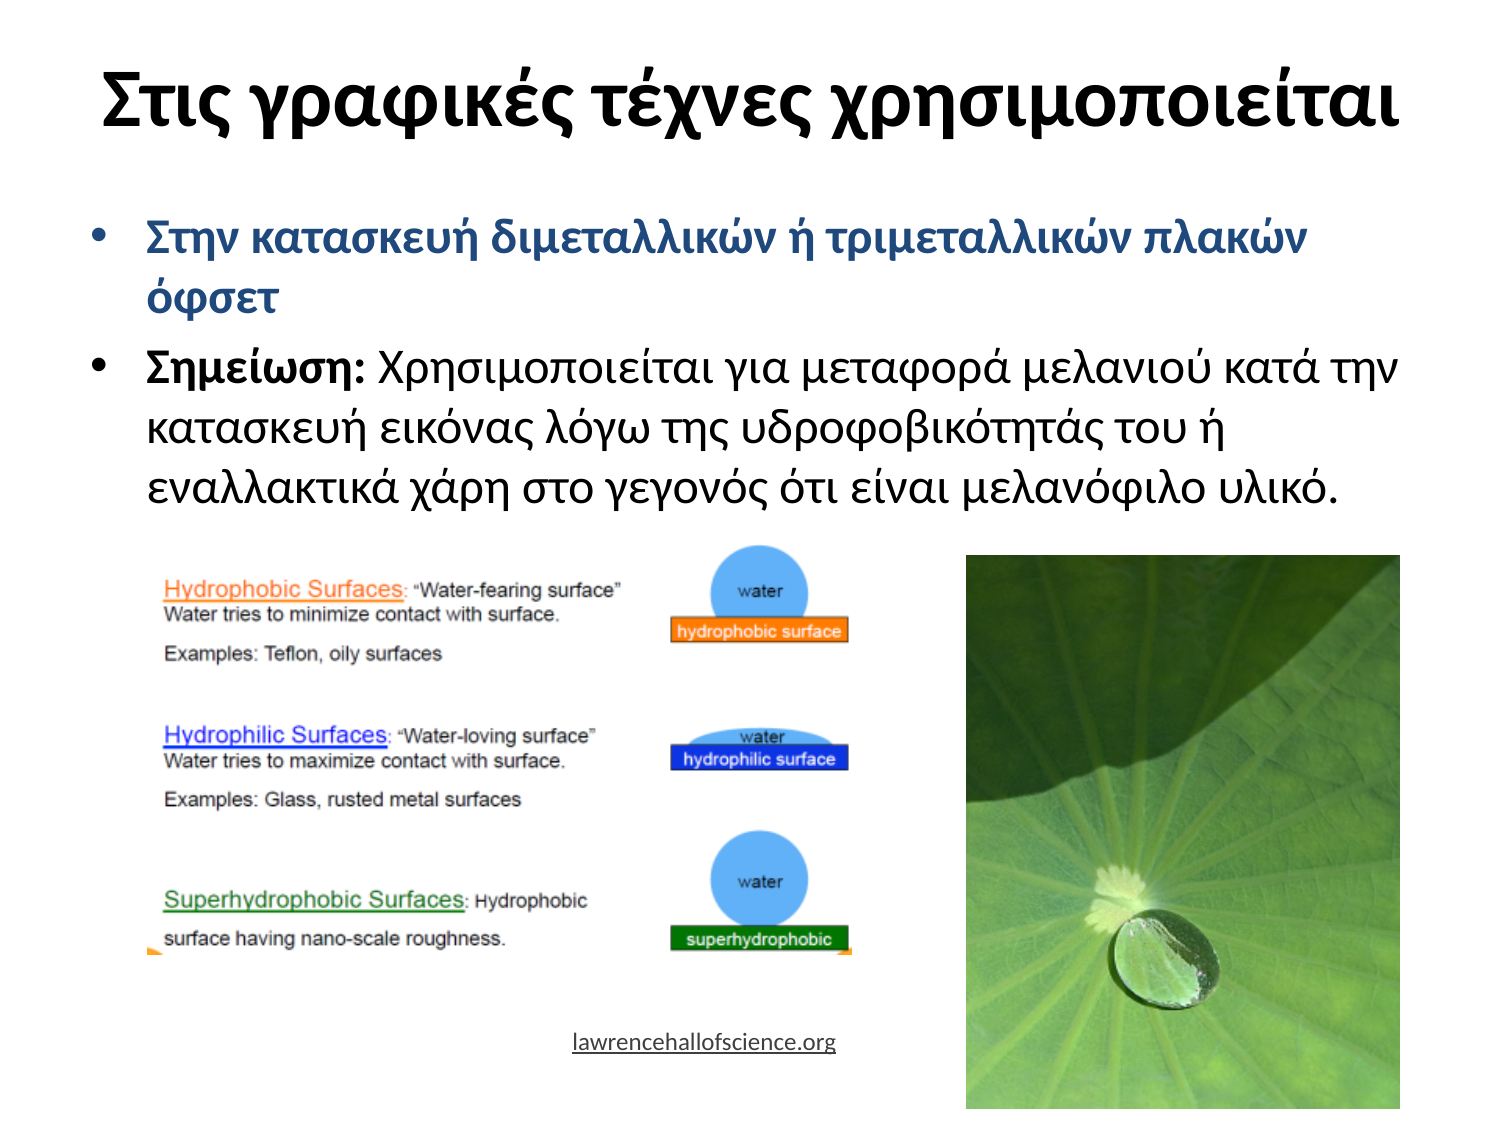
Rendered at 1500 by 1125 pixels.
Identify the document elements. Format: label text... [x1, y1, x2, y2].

picture [147, 526, 852, 955]
picture [965, 554, 1400, 1109]
text_box lawrencehallofscience.org [442, 1017, 960, 1063]
list Στην κατασκευή διμεταλλικών ή τριμεταλλικών πλακών όφσετ Σημείωση: Χρησιμοποιείται για μεταφορά μελανιού κατά την κατασκευή εικόνας λόγω της υδροφοβικότητάς του ή εναλλακτικά χάρη στο γεγονός ότι είναι μελανόφιλο υλικό. [75, 196, 1425, 1024]
title Στις γραφικές τέχνες χρησιμοποιείται [76, 19, 1427, 169]
